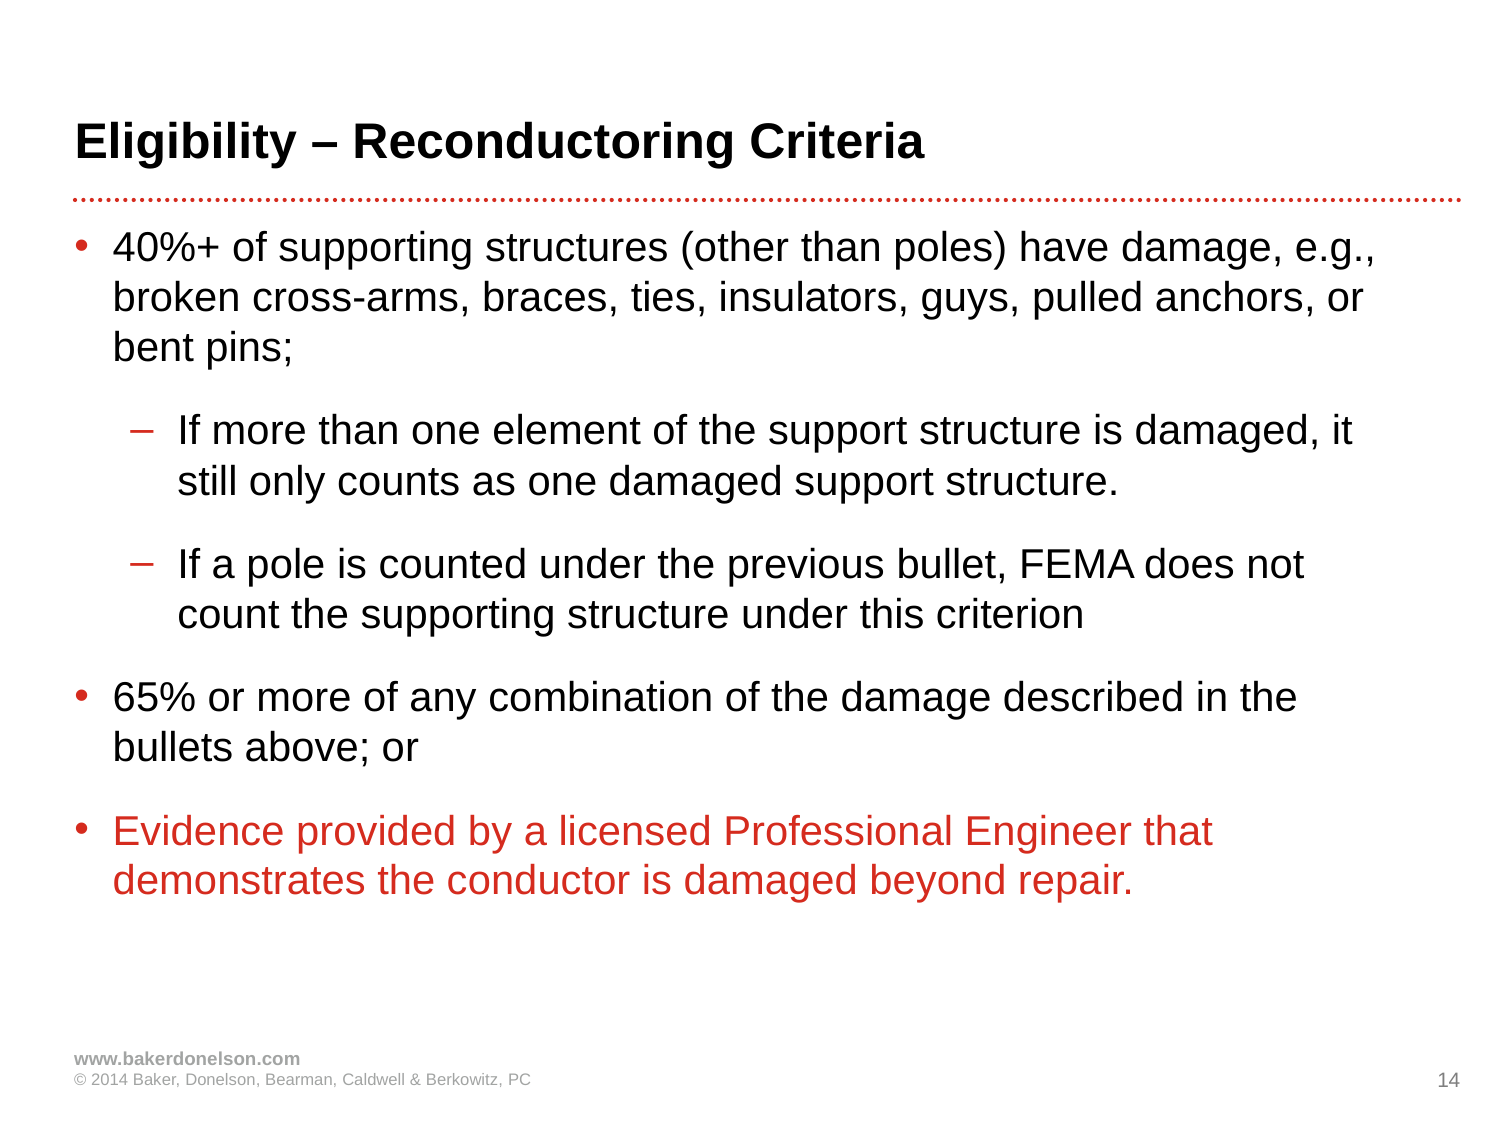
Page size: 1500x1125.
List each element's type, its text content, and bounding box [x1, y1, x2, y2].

title Eligibility – Reconductoring Criteria [59, 45, 1410, 212]
text_box 40%+ of supporting structures (other than poles) have damage, e.g., broken cross-arms, braces, ties, insulators, guys, pulled anchors, or bent pins; If more than one element of the support structure is damaged, it still only counts as one damaged support structure. If a pole is counted under the previous bullet, FEMA does not count the supporting structure under this criterion 65% or more of any combination of the damage described in the bullets above; or Evidence provided by a licensed Professional Engineer that demonstrates the conductor is damaged beyond repair. [59, 212, 1410, 911]
